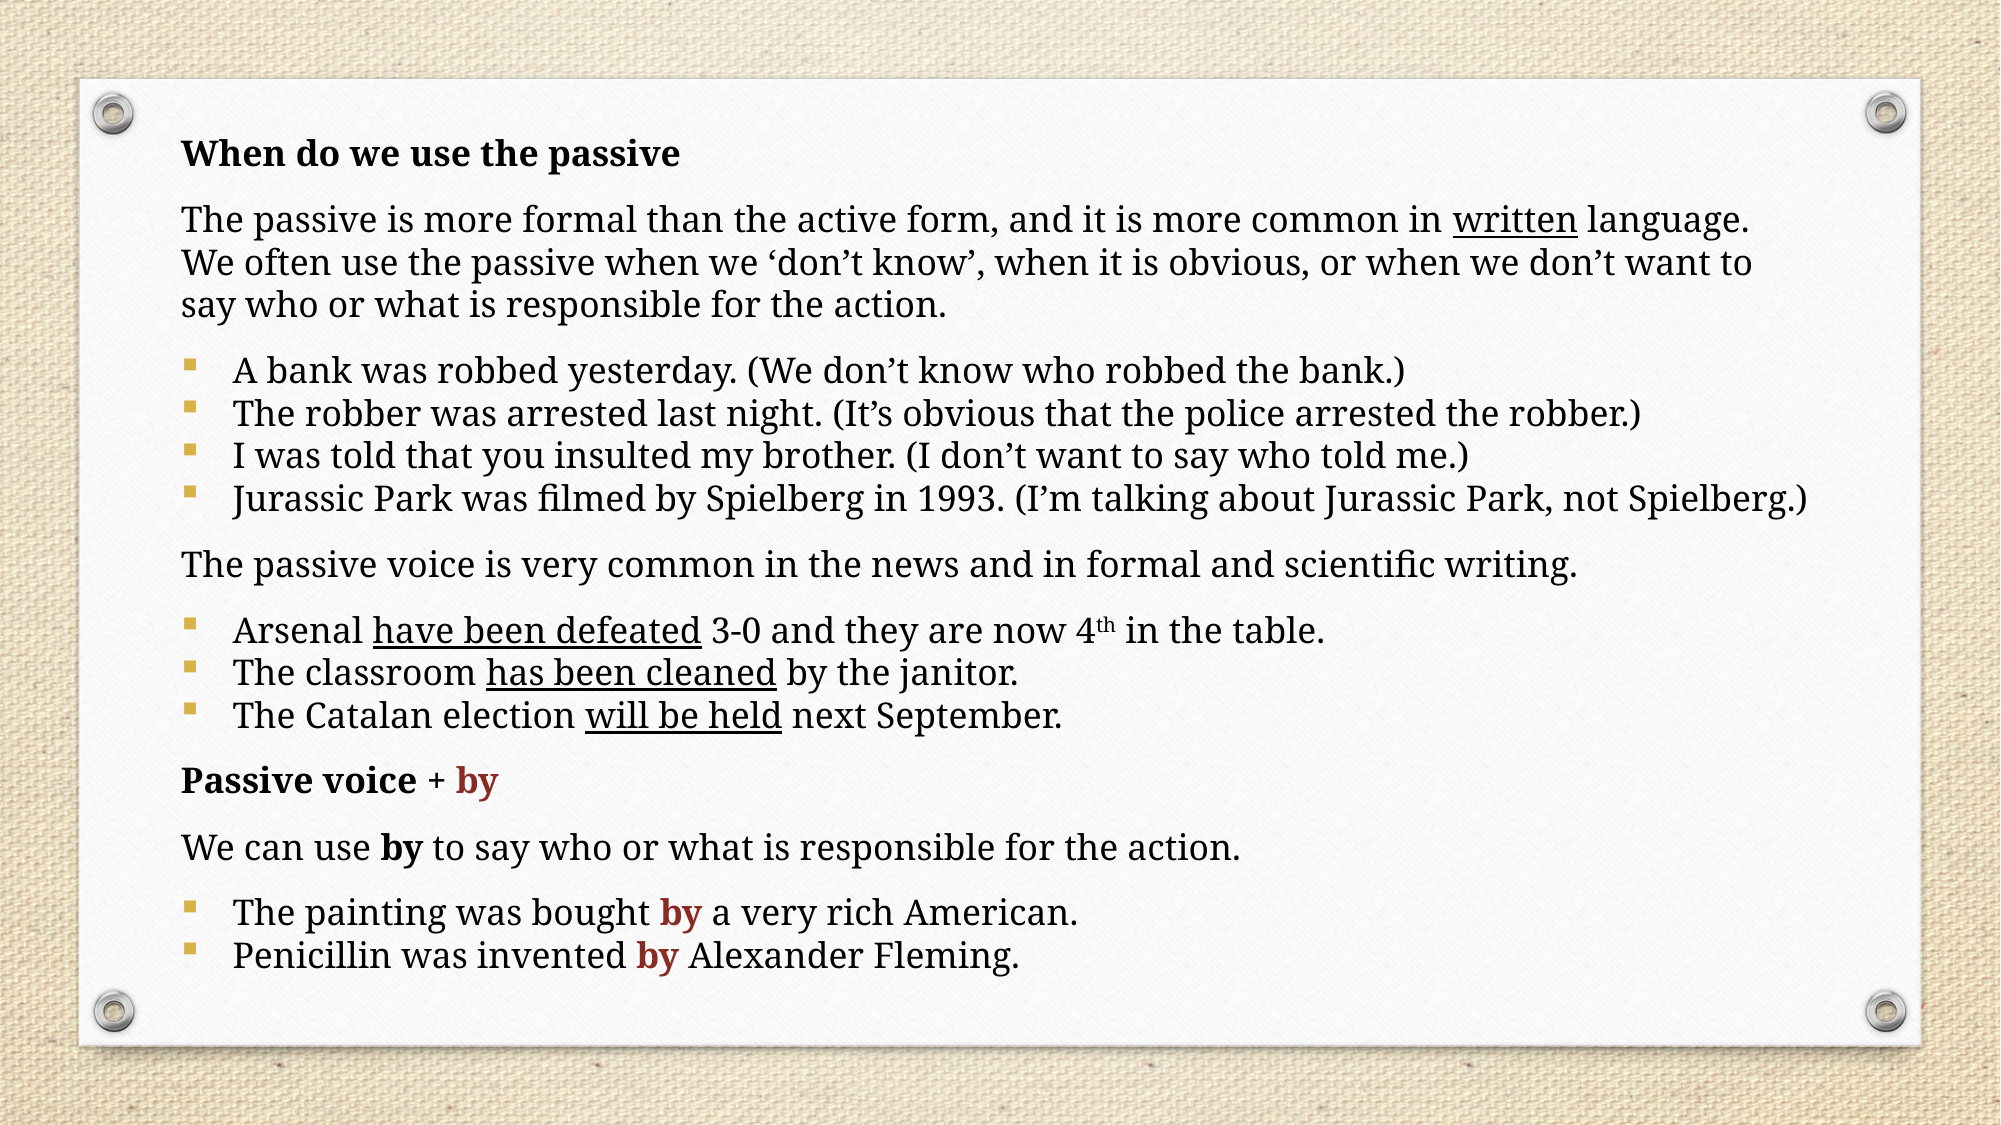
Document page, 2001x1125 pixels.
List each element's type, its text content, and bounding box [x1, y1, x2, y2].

picture [0, 0, 2001, 1125]
list When do we use the passive The passive is more formal than the active form, and it is more common in written language. We often use the passive when we ‘don’t know’, when it is obvious, or when we don’t want to say who or what is responsible for the action. A bank was robbed yesterday. (We don’t know who robbed the bank.) The robber was arrested last night. (It’s obvious that the police arrested the robber.) I was told that you insulted my brother. (I don’t want to say who told me.) Jurassic Park was filmed by Spielberg in 1993. (I’m talking about Jurassic Park, not Spielberg.) The passive voice is very common in the news and in formal and scientific writing. Arsenal have been defeated 3‐0 and they are now 4th in the table. The classroom has been cleaned by the janitor. The Catalan election will be held next September. Passive voice + by We can use by to say who or what is responsible for the action. The painting was bought by a very rich American. Penicillin was invented by Alexander Fleming. [165, 123, 1827, 1007]
